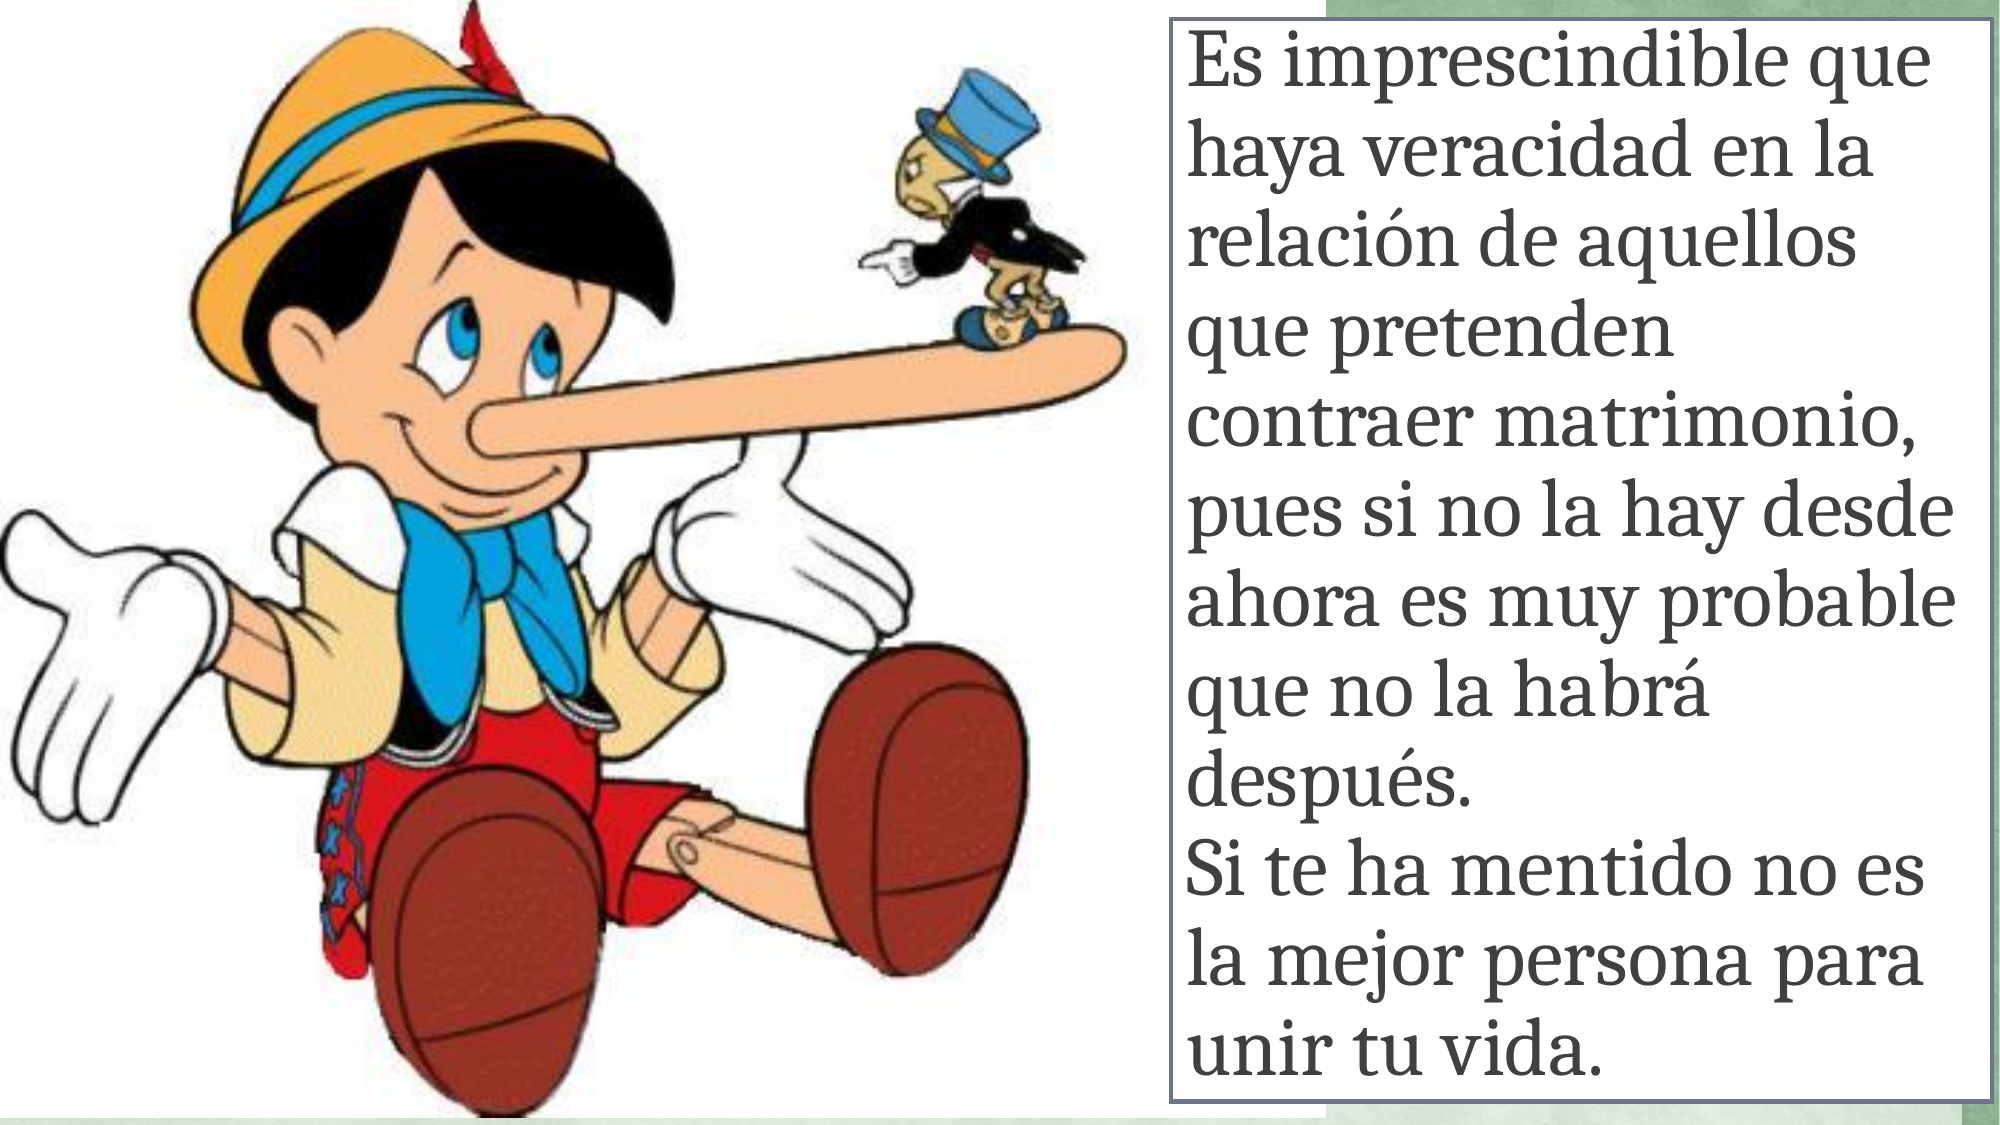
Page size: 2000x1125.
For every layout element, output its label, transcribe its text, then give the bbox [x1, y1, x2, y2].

picture [0, 0, 1327, 1118]
title Es imprescindible que haya veracidad en la relación de aquellos que pretenden contraer matrimonio, pues si no la hay desde ahora es muy probable que no la habrá después. Si te ha mentido no es la mejor persona para unir tu vida. [1330, 19, 1992, 1102]
